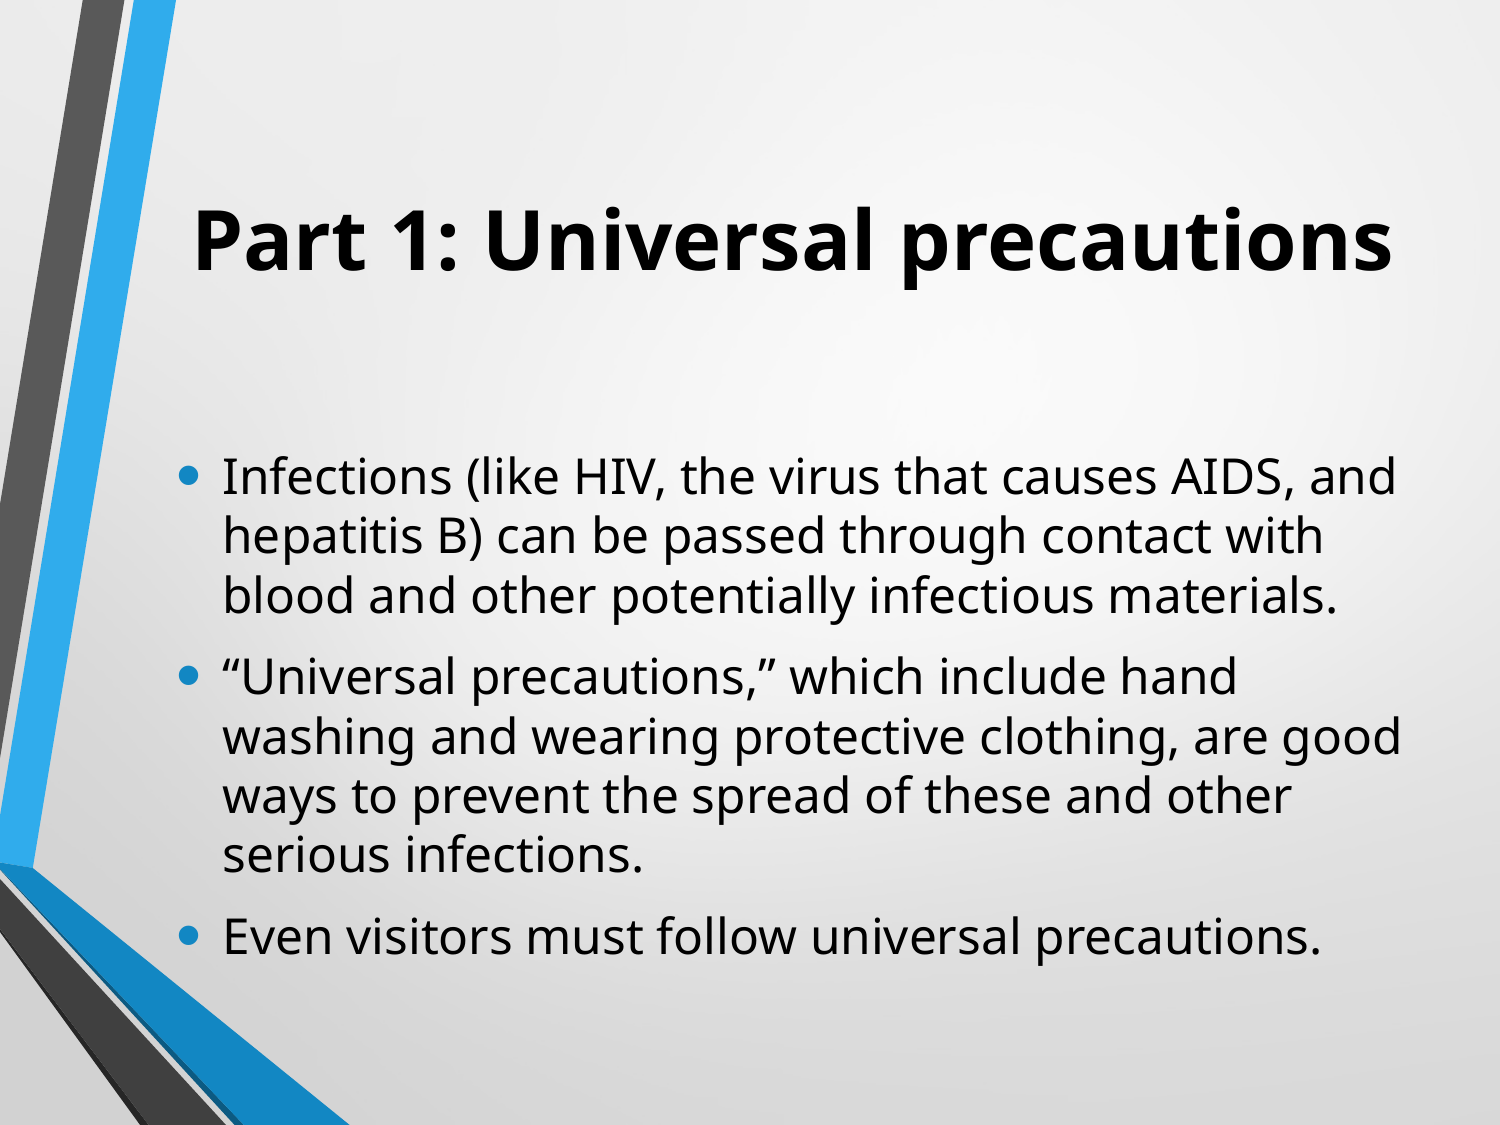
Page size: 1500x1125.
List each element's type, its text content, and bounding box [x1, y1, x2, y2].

title Part 1: Universal precautions [161, 75, 1425, 400]
list Infections (like HIV, the virus that causes AIDS, and hepatitis B) can be passed through contact with blood and other potentially infectious materials. “Universal precautions,” which include hand washing and wearing protective clothing, are good ways to prevent the spread of these and other serious infections. Even visitors must follow universal precautions. [161, 437, 1425, 985]
